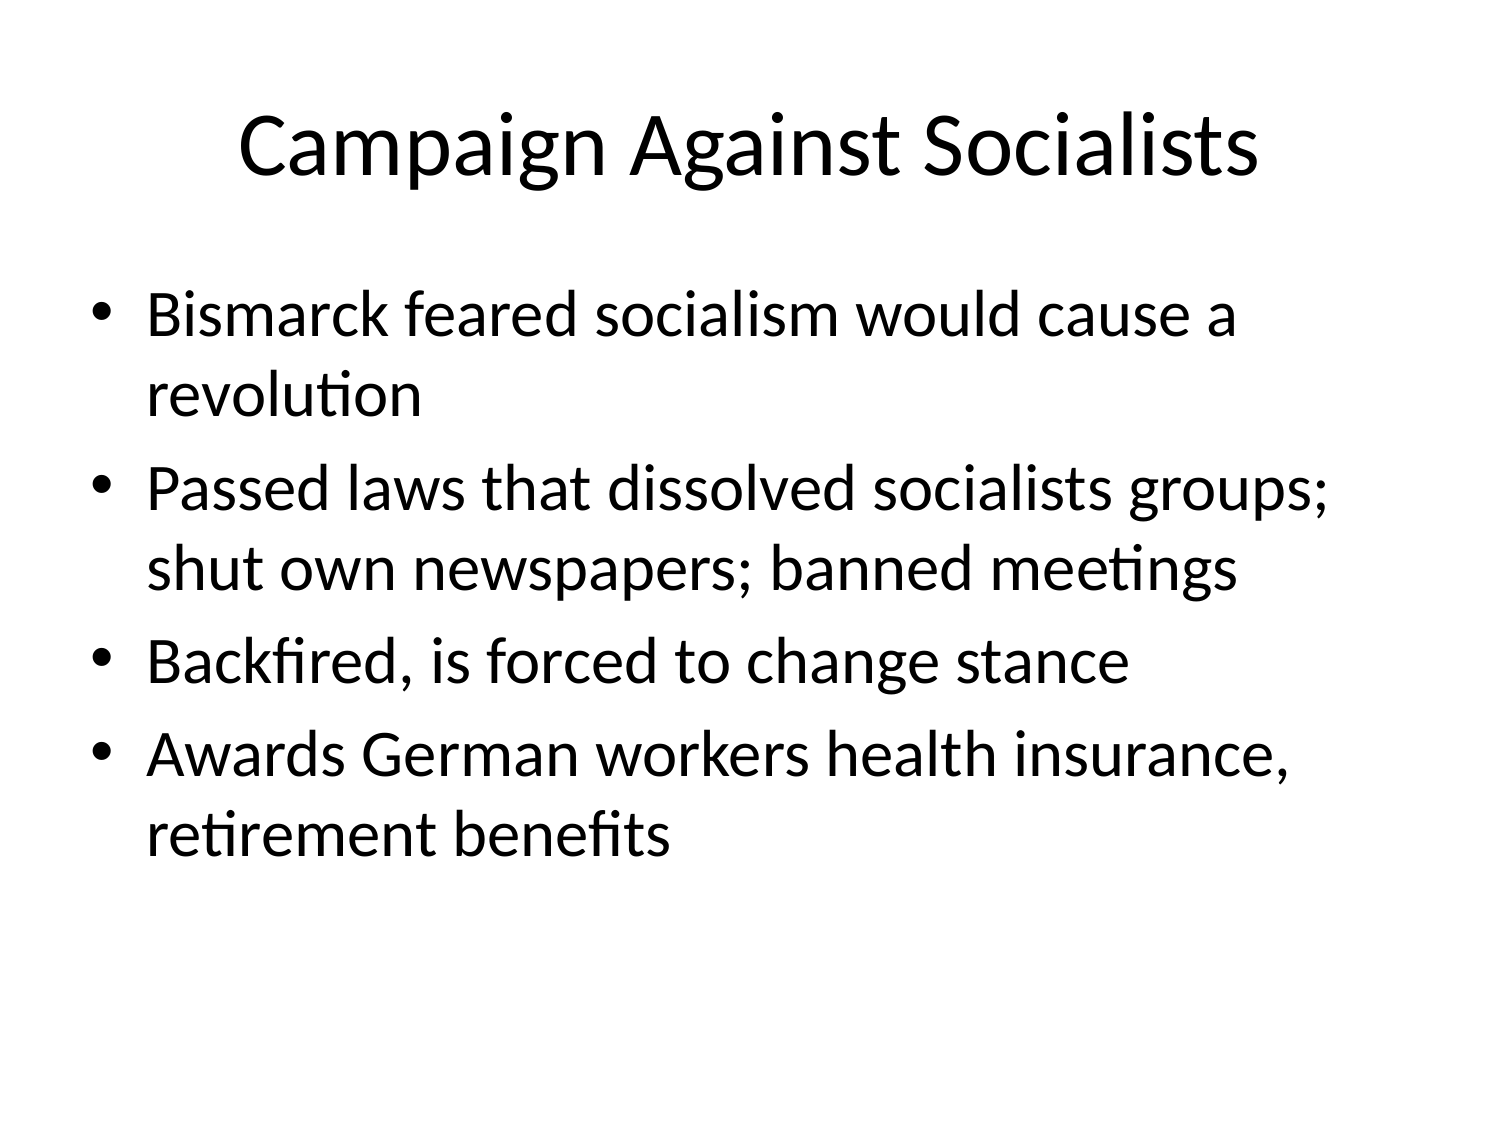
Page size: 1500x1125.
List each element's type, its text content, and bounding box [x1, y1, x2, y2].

title Campaign Against Socialists [75, 45, 1425, 233]
list Bismarck feared socialism would cause a revolution Passed laws that dissolved socialists groups; shut own newspapers; banned meetings Backfired, is forced to change stance Awards German workers health insurance, retirement benefits [75, 262, 1425, 1005]
